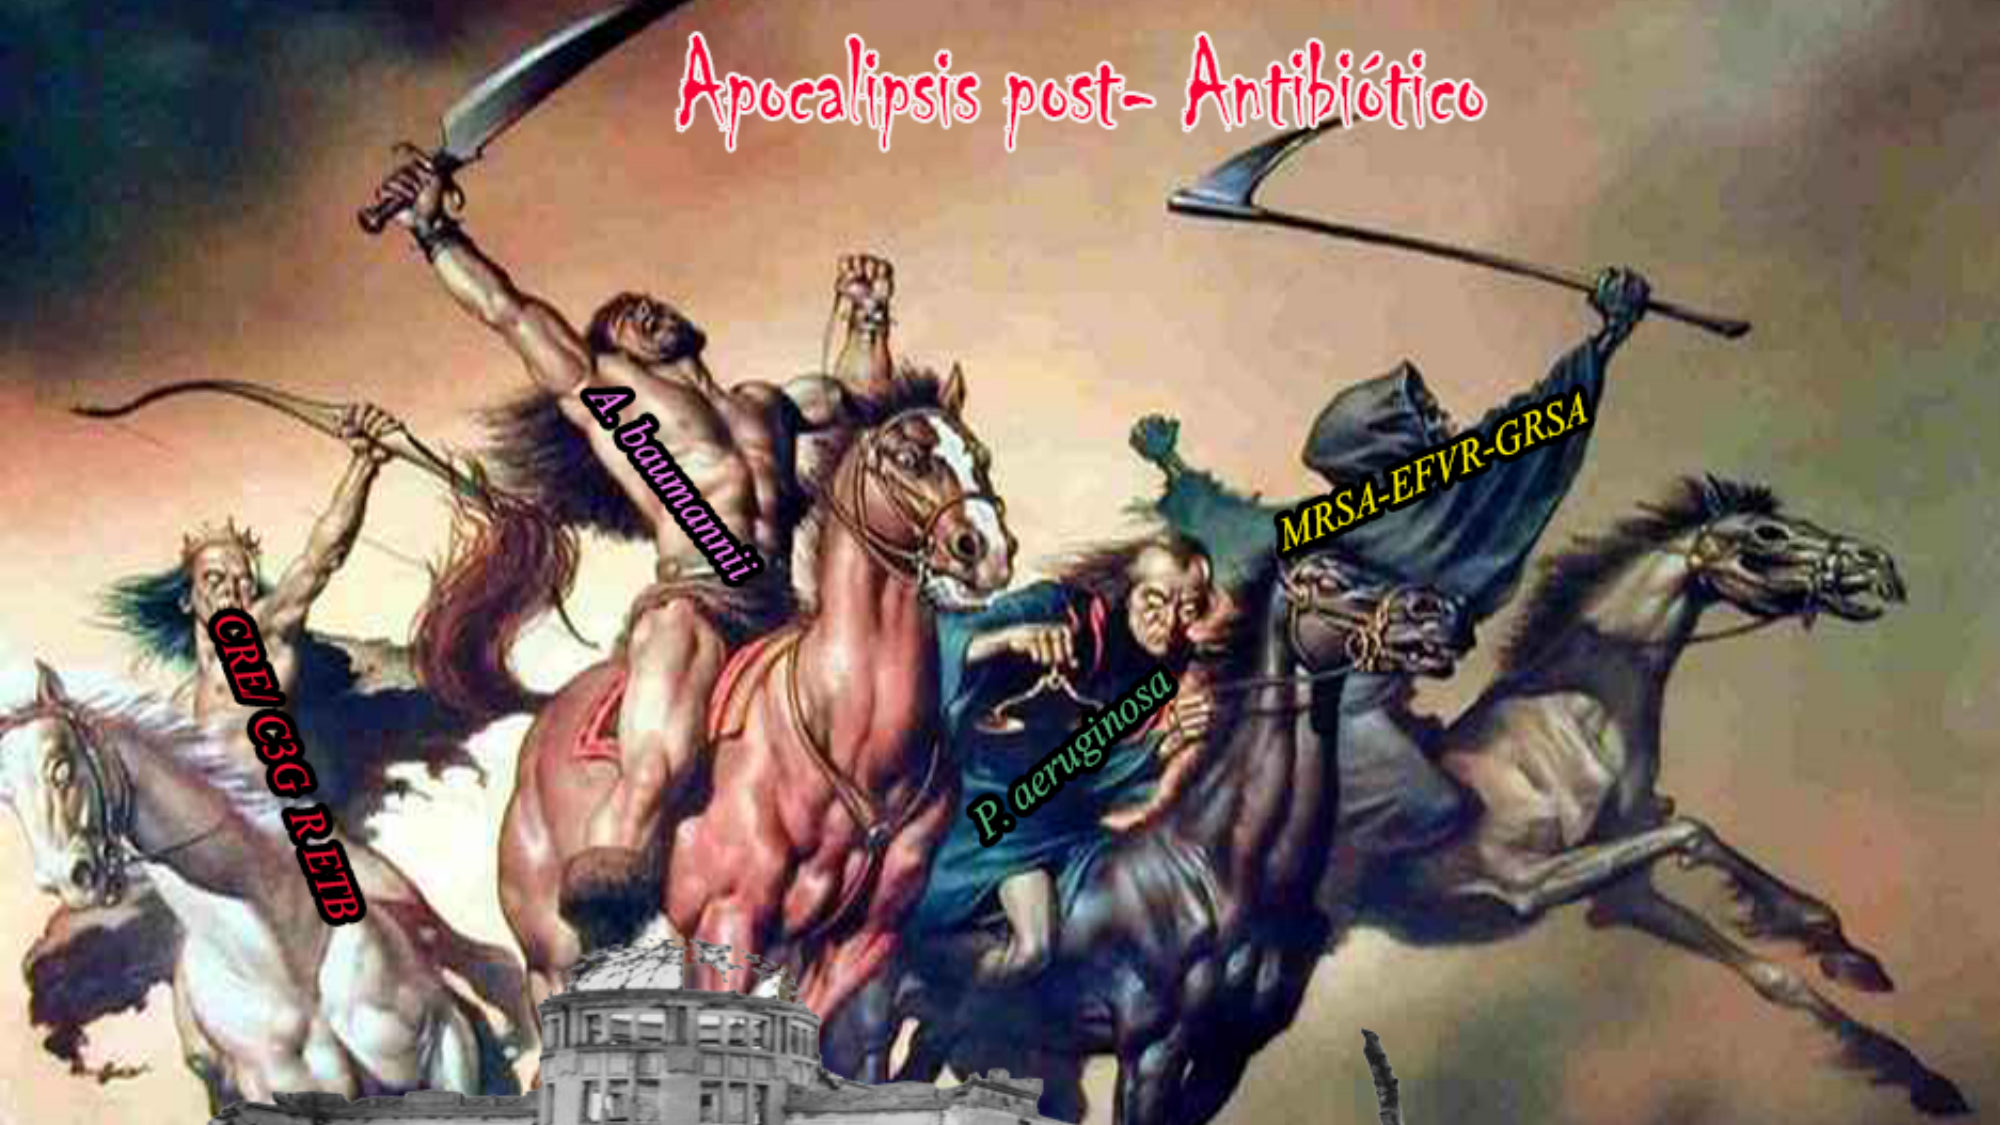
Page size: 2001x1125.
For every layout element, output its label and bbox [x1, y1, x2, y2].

list [0, 0, 2000, 1125]
